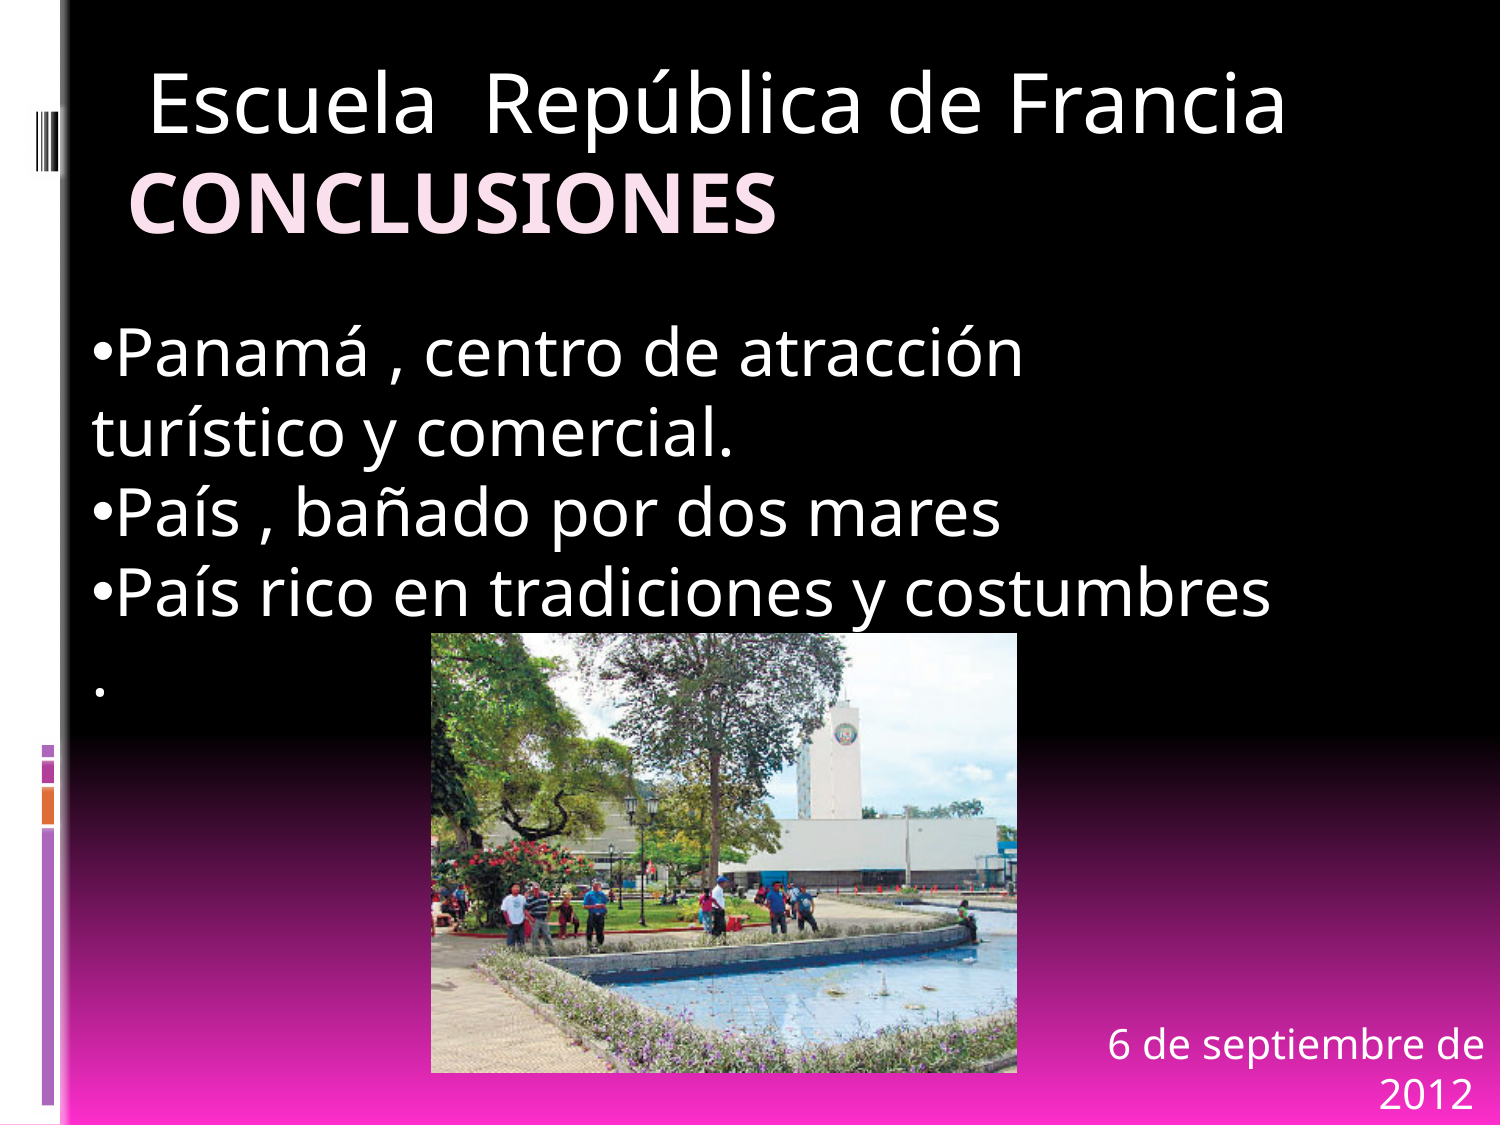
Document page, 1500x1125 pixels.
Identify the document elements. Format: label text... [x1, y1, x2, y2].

subtitle [123, 290, 1400, 1035]
footer 6 de septiembre de 2012 [1025, 1069, 1500, 1125]
text_box Escuela República de Francia [0, 42, 1327, 158]
title Conclusiones [112, 42, 1388, 284]
picture [430, 632, 1018, 1073]
text_box Panamá , centro de atracción turístico y comercial. País , bañado por dos mares País rico en tradiciones y costumbres . [76, 302, 1294, 718]
